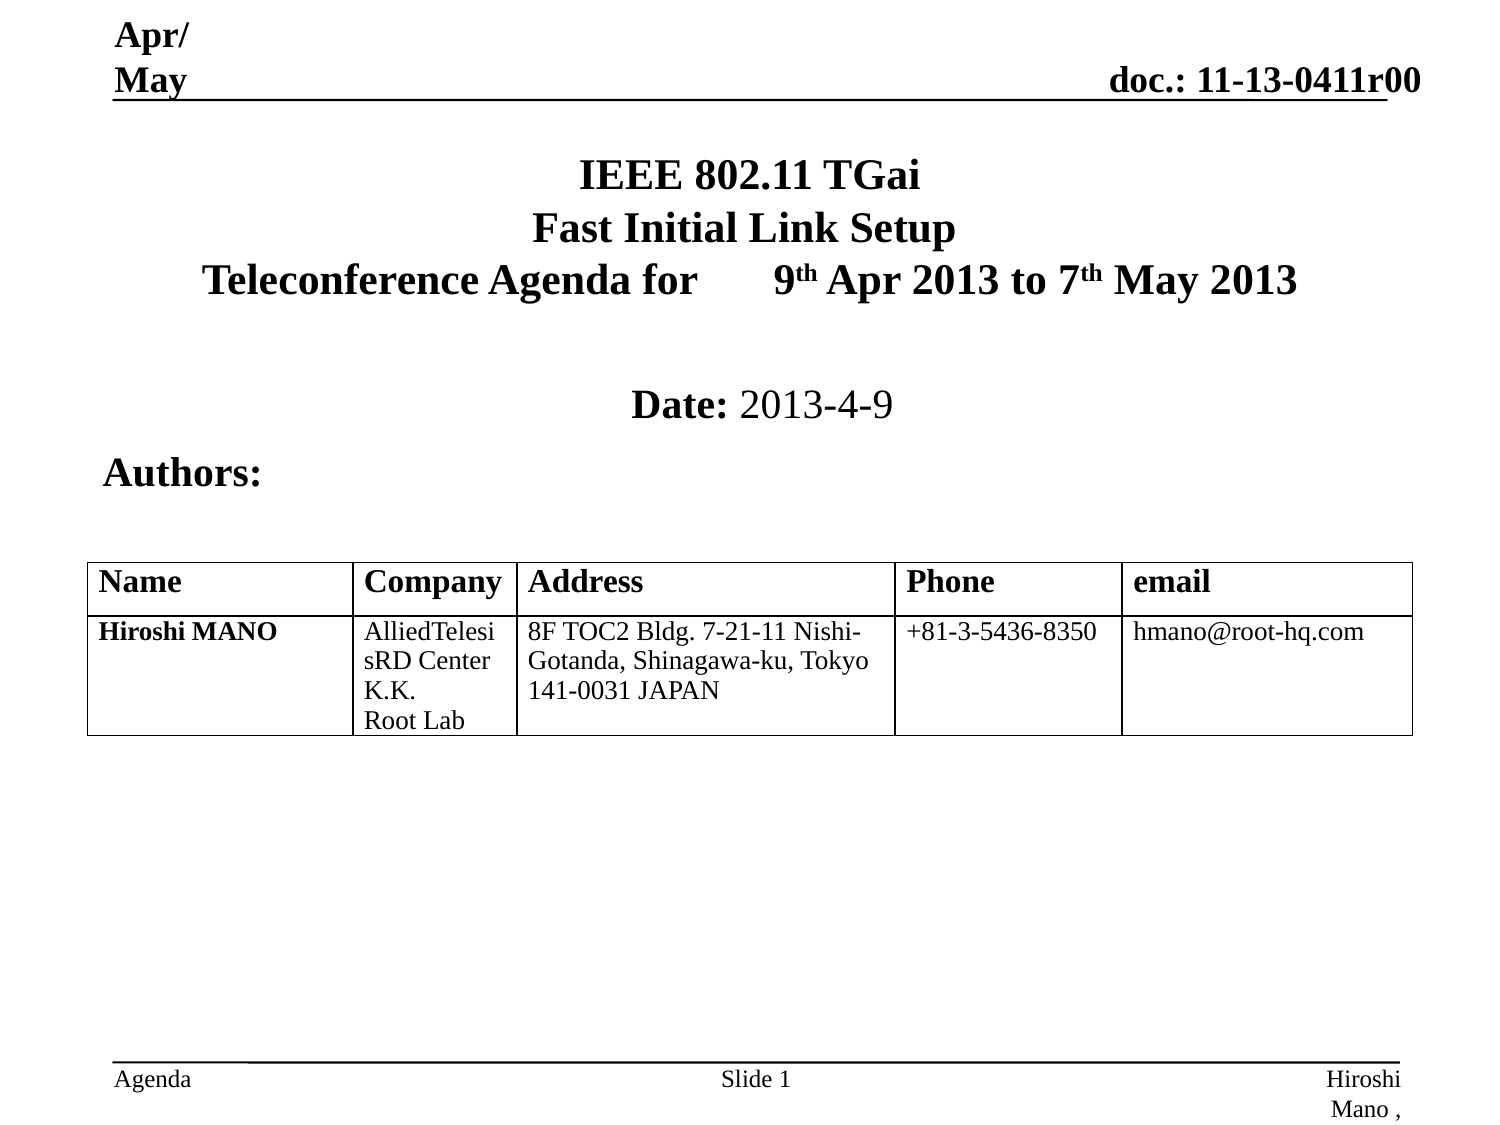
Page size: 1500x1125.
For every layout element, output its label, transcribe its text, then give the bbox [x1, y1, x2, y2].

text_box Authors: [87, 437, 325, 500]
slide_number Apr/May [114, 54, 252, 101]
table_header Phone [896, 563, 1121, 615]
list Date: 2013-4-9 [124, 374, 1401, 438]
slide_number Slide 1 [712, 1061, 800, 1093]
table_header email [1123, 563, 1412, 615]
footer Hiroshi Mano , ATRD Root,Lab [1324, 1061, 1402, 1093]
table_header Address [518, 563, 894, 615]
table_cell Hiroshi MANO [88, 617, 352, 735]
table_cell 8F TOC2 Bldg. 7-21-11 Nishi-Gotanda, Shinagawa-ku, Tokyo 141-0031 JAPAN [518, 617, 894, 735]
table_header Company [354, 563, 516, 615]
title IEEE 802.11 TGai Fast Initial Link Setup Teleconference Agenda for 9th Apr 2013 to 7th May 2013 [112, 137, 1388, 313]
table_cell AlliedTelesisRD Center K.K. Root Lab [354, 617, 516, 735]
table_cell +81-3-5436-8350 [896, 617, 1121, 735]
table_cell hmano@root-hq.com [1123, 617, 1412, 735]
table_header Name [88, 563, 352, 615]
